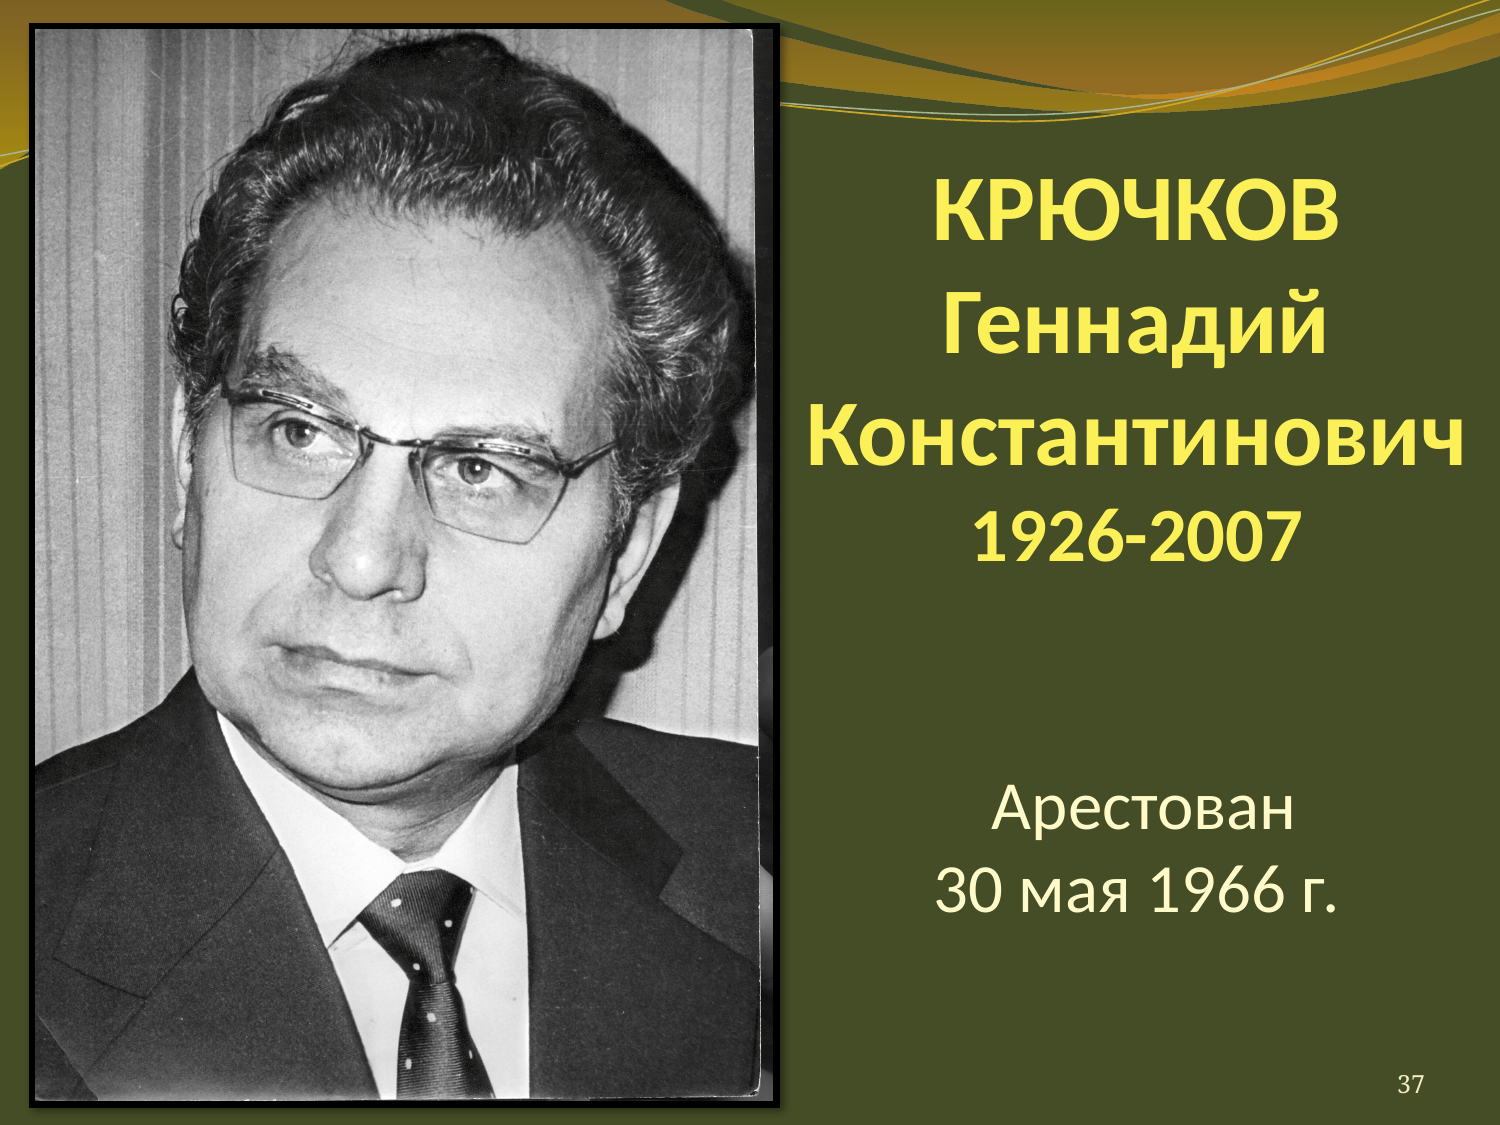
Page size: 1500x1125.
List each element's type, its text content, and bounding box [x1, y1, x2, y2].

slide_number 37 [1299, 1042, 1425, 1103]
title КРЮЧКОВ Геннадий Константинович 1926-2007 Арестован 30 мая 1966 г. [796, 128, 1477, 926]
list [34, 29, 774, 1102]
